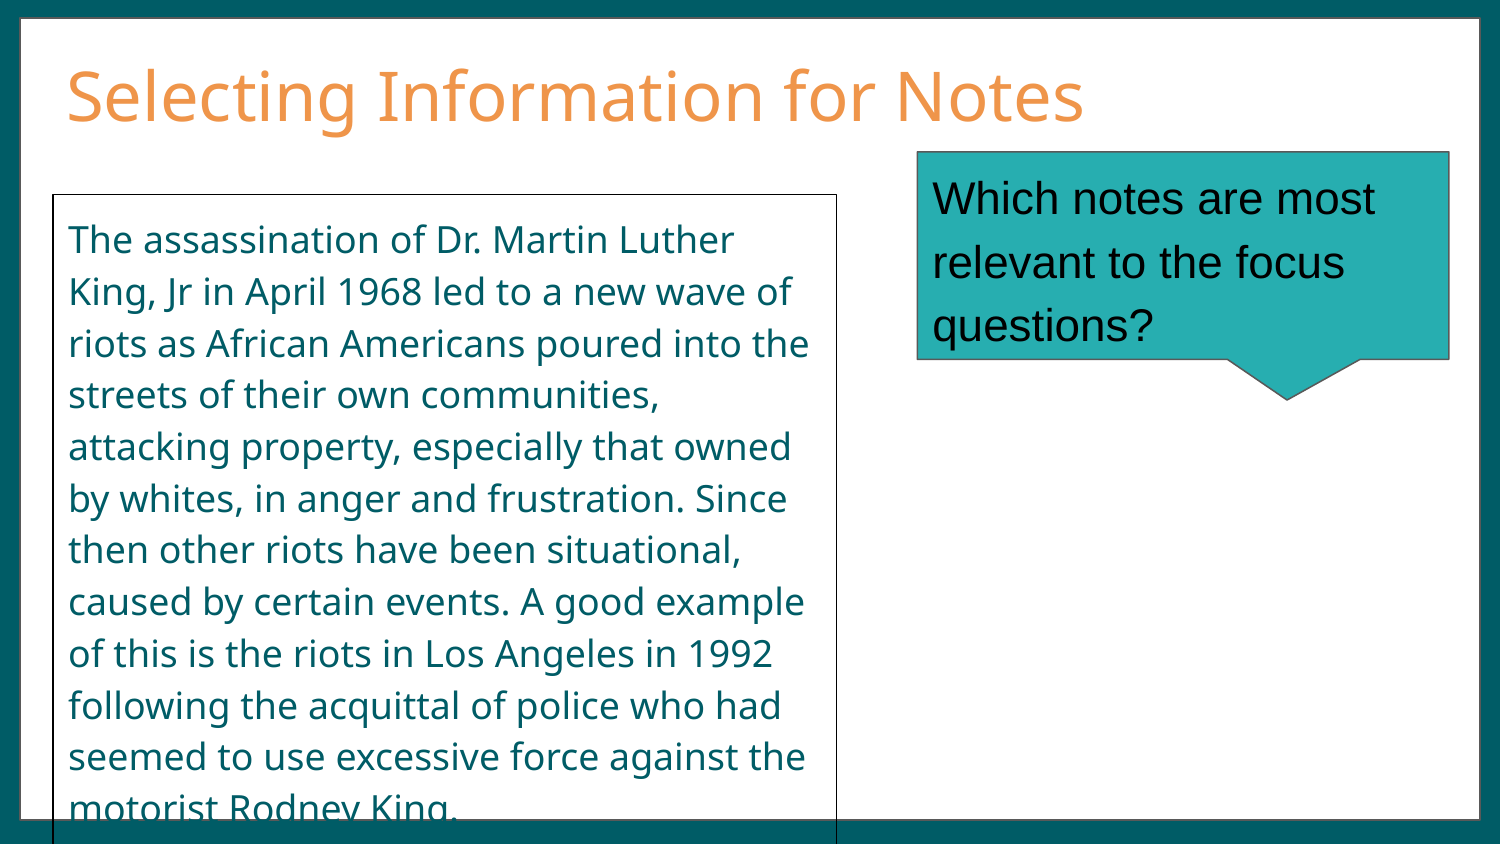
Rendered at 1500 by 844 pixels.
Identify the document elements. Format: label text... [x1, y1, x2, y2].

text_box Which notes are most relevant to the focus questions? [917, 151, 1449, 401]
title Selecting Information for Notes [51, 25, 1449, 197]
text_box The assassination of Dr. Martin Luther King, Jr in April 1968 led to a new wave of riots as African Americans poured into the streets of their own communities, attacking property, especially that owned by whites, in anger and frustration. Since then other riots have been situational, caused by certain events. A good example of this is the riots in Los Angeles in 1992 following the acquittal of police who had seemed to use excessive force against the motorist Rodney King. [53, 194, 837, 844]
